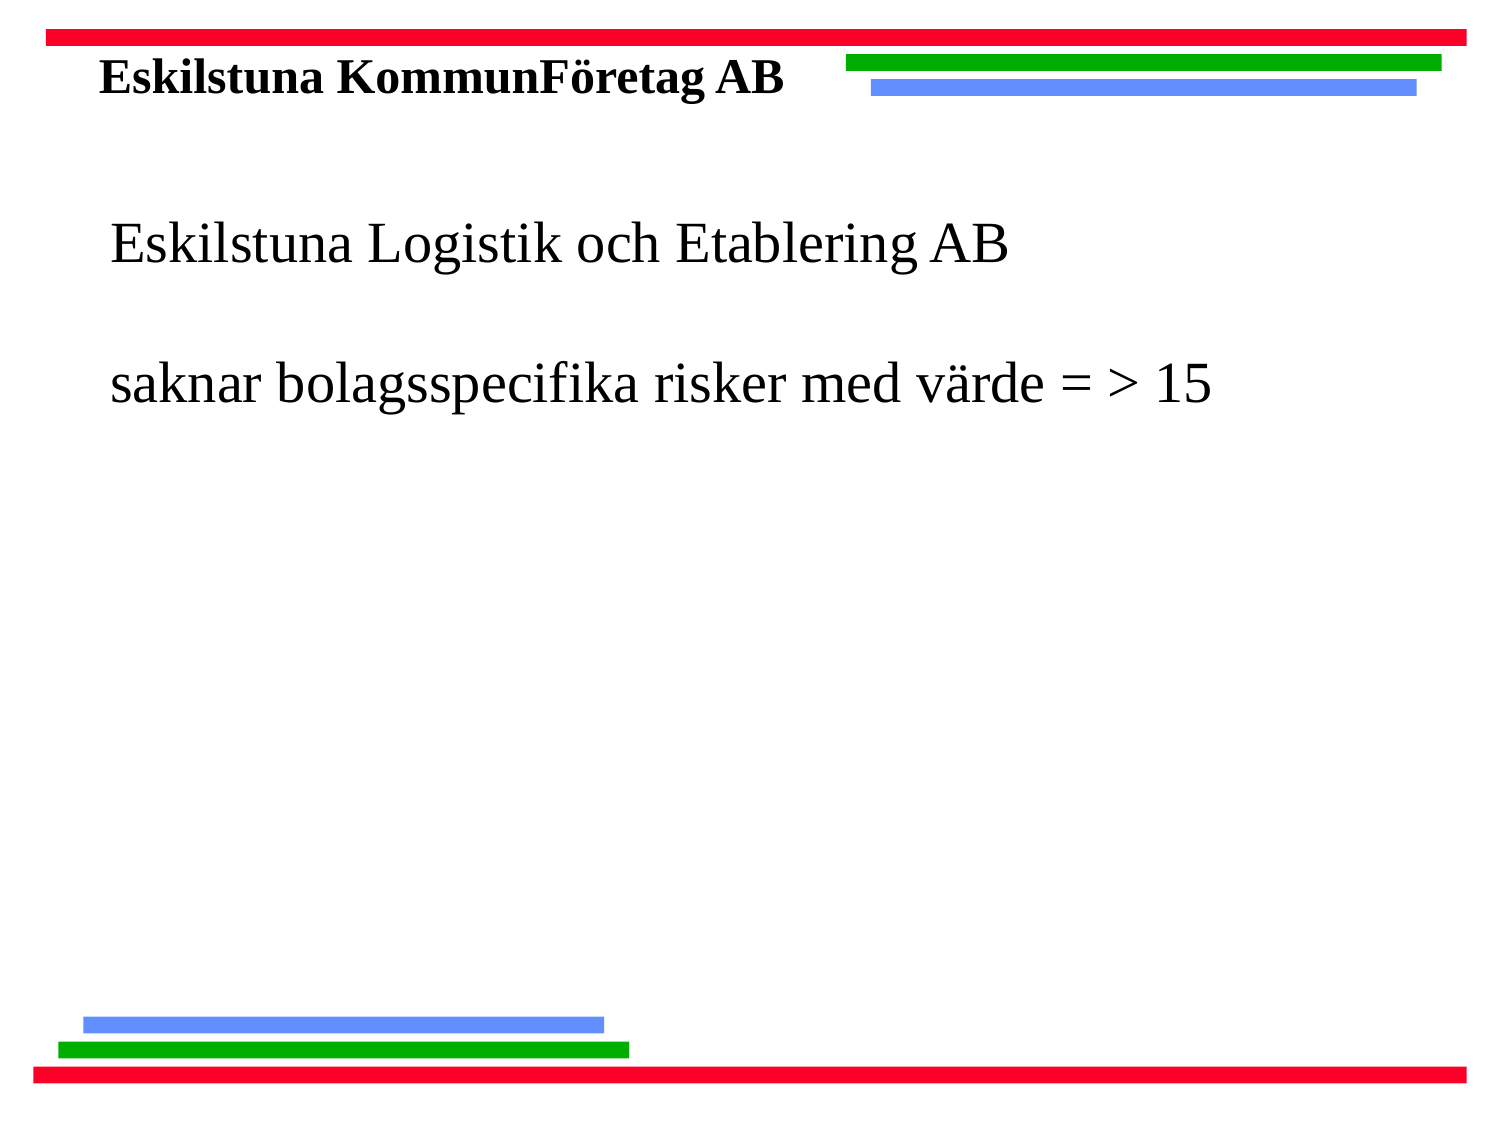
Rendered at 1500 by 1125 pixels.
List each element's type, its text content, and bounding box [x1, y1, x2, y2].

text_box Eskilstuna Logistik och Etablering AB saknar bolagsspecifika risker med värde = > 15 [95, 196, 1229, 421]
